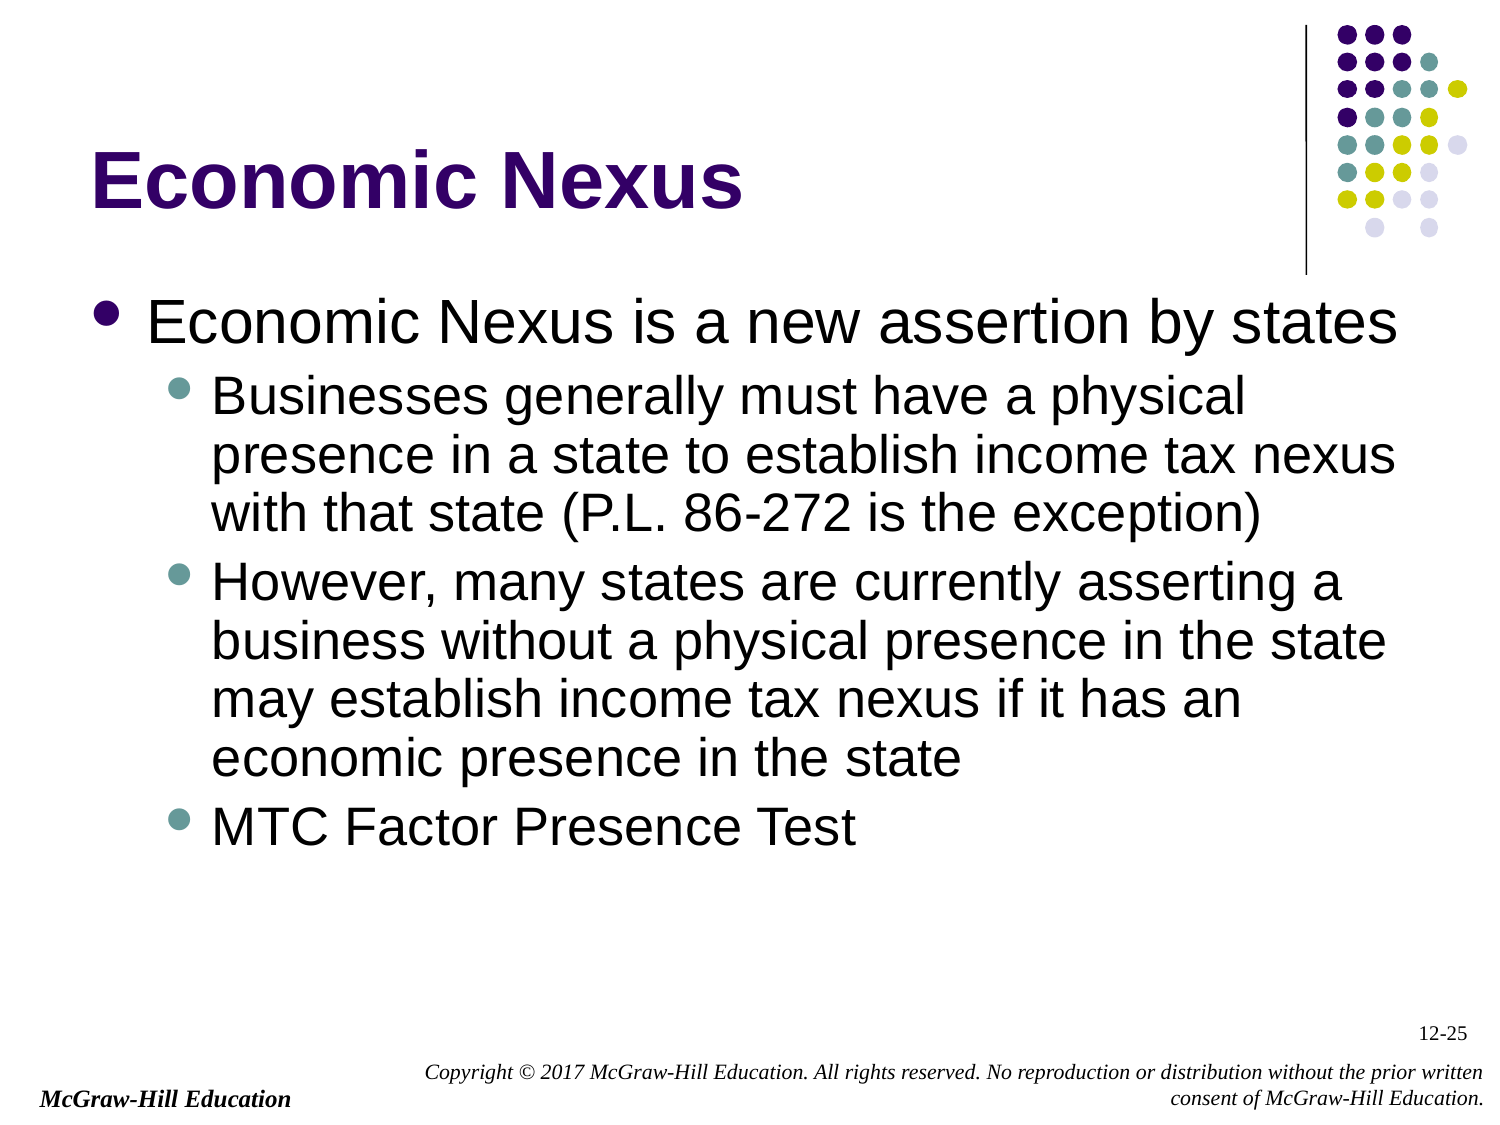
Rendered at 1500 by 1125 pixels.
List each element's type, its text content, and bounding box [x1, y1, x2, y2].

title Economic Nexus [75, 99, 913, 233]
list Economic Nexus is a new assertion by states Businesses generally must have a physical presence in a state to establish income tax nexus with that state (P.L. 86-272 is the exception) However, many states are currently asserting a business without a physical presence in the state may establish income tax nexus if it has an economic presence in the state MTC Factor Presence Test [75, 282, 1425, 825]
